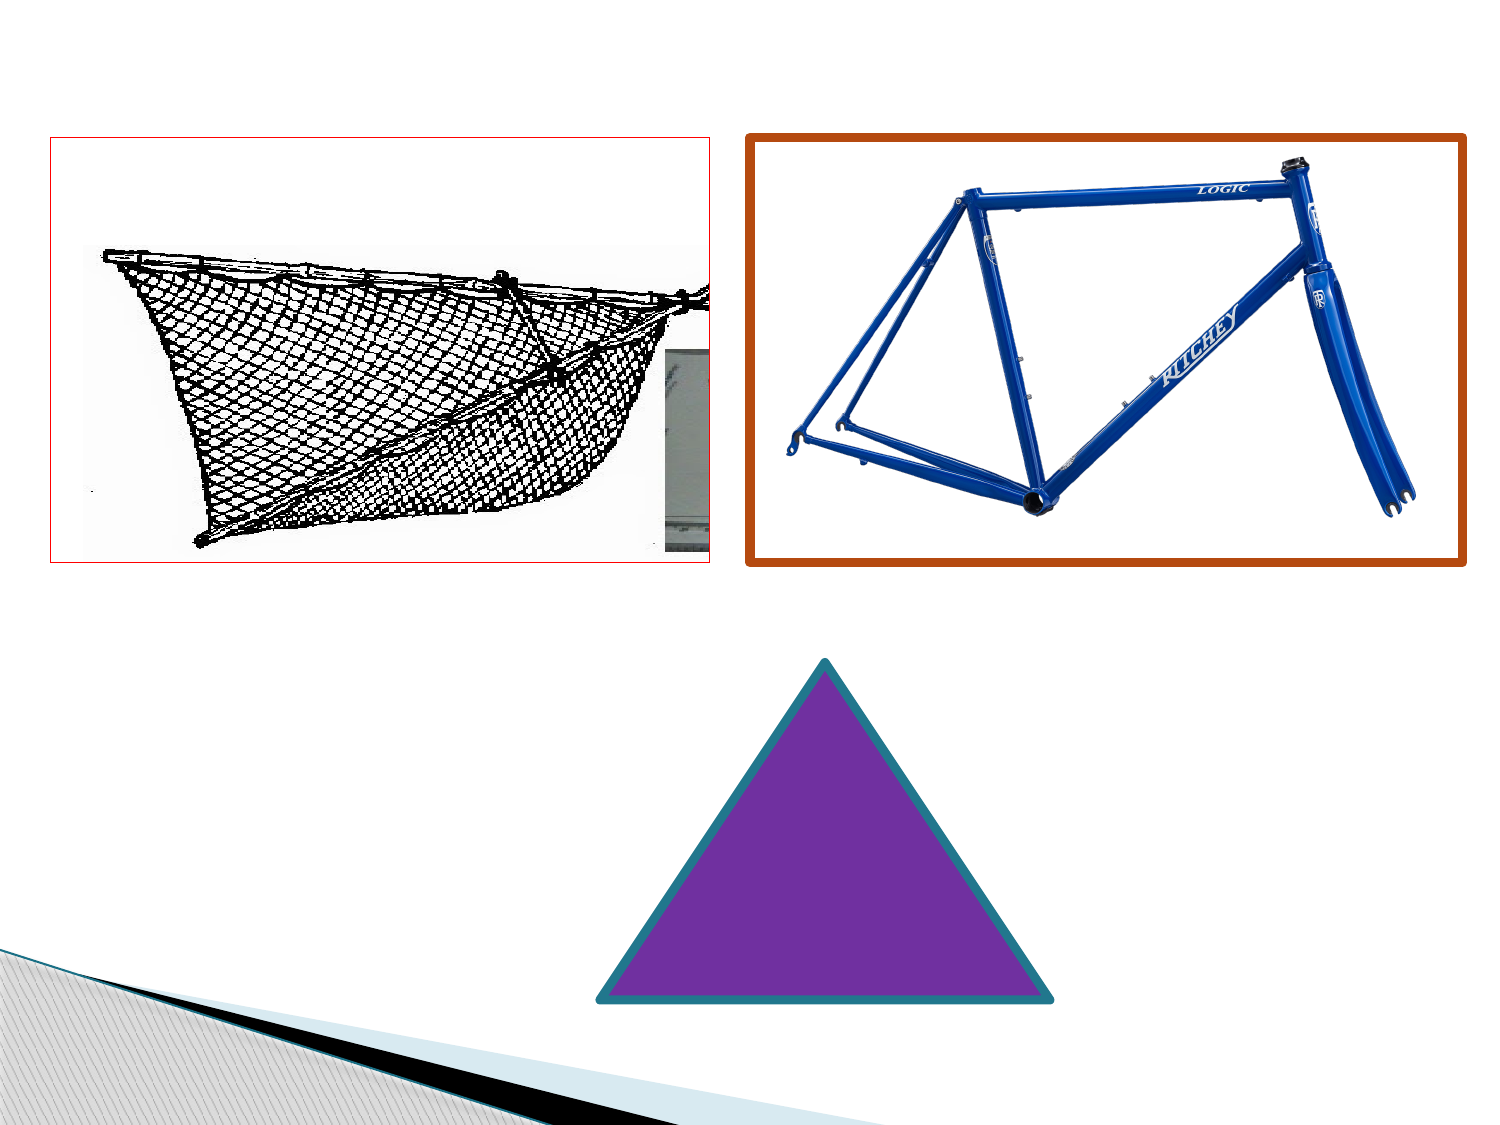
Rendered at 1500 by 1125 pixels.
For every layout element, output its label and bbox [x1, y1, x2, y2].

picture [49, 137, 710, 563]
text_box [745, 133, 1467, 567]
picture [749, 137, 1451, 539]
text_box [595, 657, 1055, 1005]
